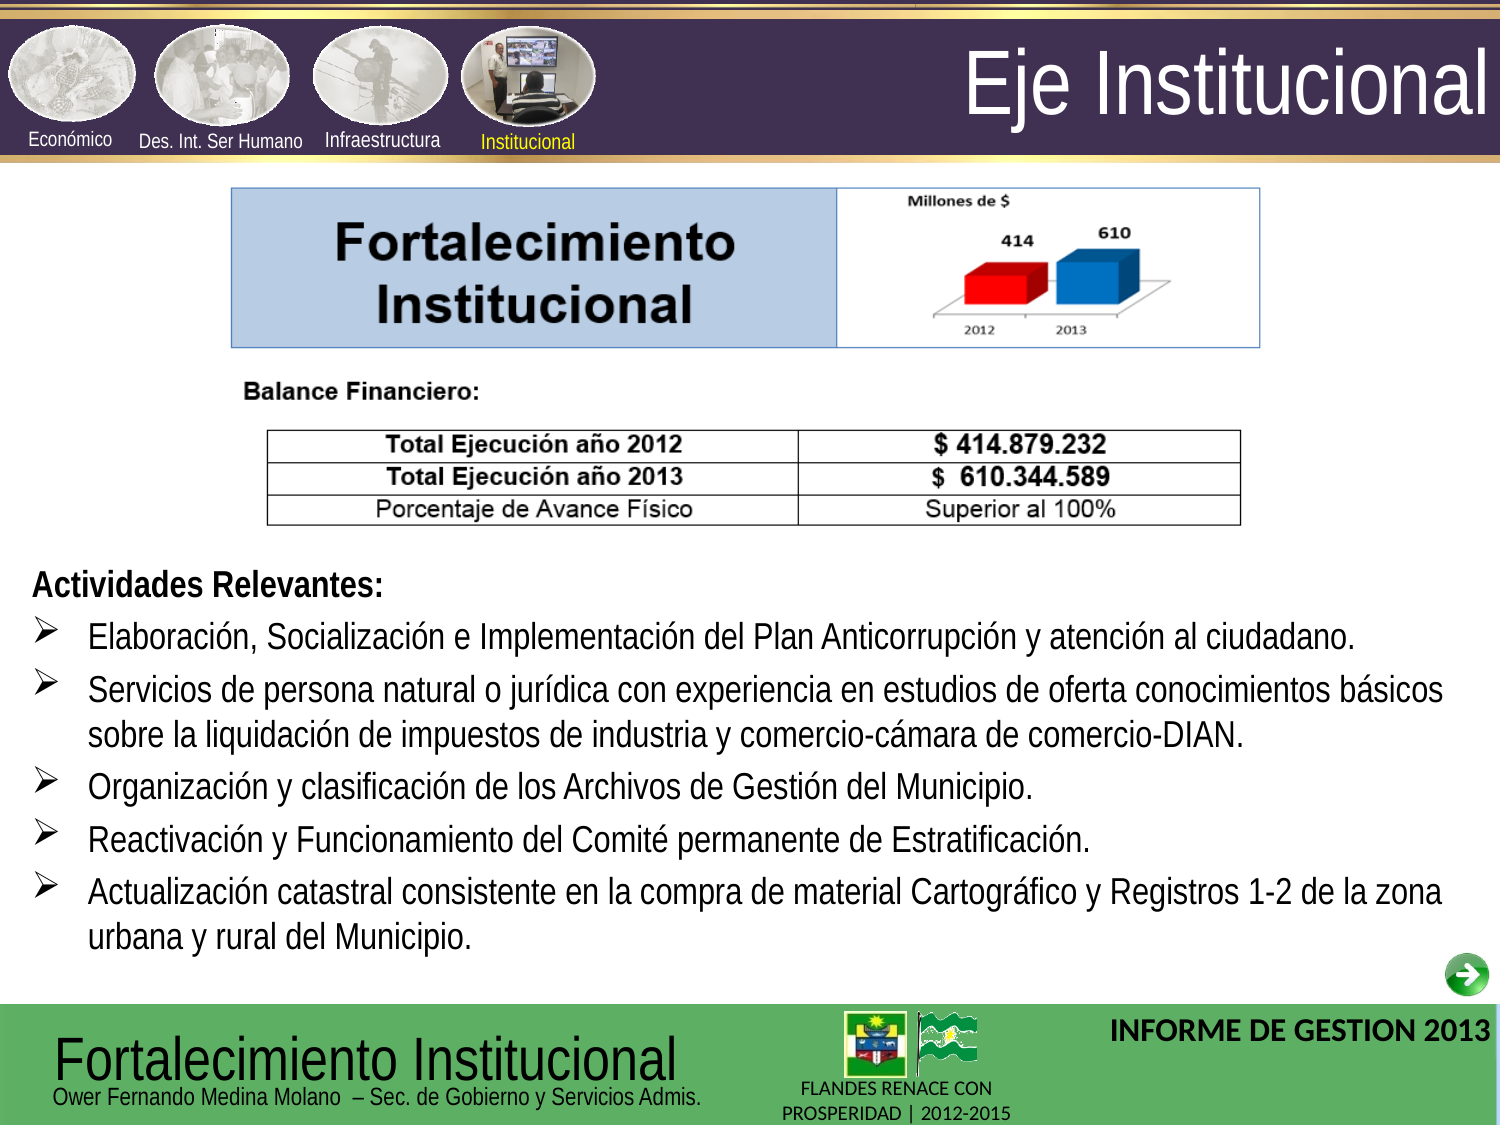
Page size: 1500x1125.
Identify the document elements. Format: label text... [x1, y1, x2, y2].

picture [153, 24, 290, 127]
text_box Des. Int. Ser Humano [117, 119, 325, 172]
text_box Económico [5, 127, 117, 170]
title Eje Ambiente Construido e Infraestructura [0, 1004, 1500, 1125]
picture [460, 25, 596, 127]
picture [7, 25, 136, 122]
text_box Institucional [603, 155, 1500, 163]
text_box Infraestructura [308, 129, 454, 170]
text_box Ower Fernando Medina Molano – Sec. de Gobierno y Servicios Admis. [37, 1072, 788, 1118]
list Actividades Relevantes: Elaboración, Socialización e Implementación del Plan Anticorrupción y atención al ciudadano. Servicios de persona natural o jurídica con experiencia en estudios de oferta conocimientos básicos sobre la liquidación de impuestos de industria y comercio-cámara de comercio-DIAN. Organización y clasificación de los Archivos de Gestión del Municipio. Reactivación y Funcionamiento del Comité permanente de Estratificación. Actualización catastral consistente en la compra de material Cartográfico y Registros 1-2 de la zona urbana y rural del Municipio. [16, 551, 1485, 965]
title Eje Institucional [155, 7, 1500, 149]
picture [915, 1011, 977, 1077]
text_box Institucional [0, 4, 1500, 8]
picture [312, 25, 449, 126]
text_box Institucional [0, 10, 155, 19]
text_box Fortalecimiento Institucional [39, 1011, 702, 1101]
text_box Institucional [454, 119, 603, 172]
picture [225, 177, 1270, 533]
picture [1444, 952, 1490, 998]
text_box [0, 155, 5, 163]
picture [844, 1011, 907, 1078]
